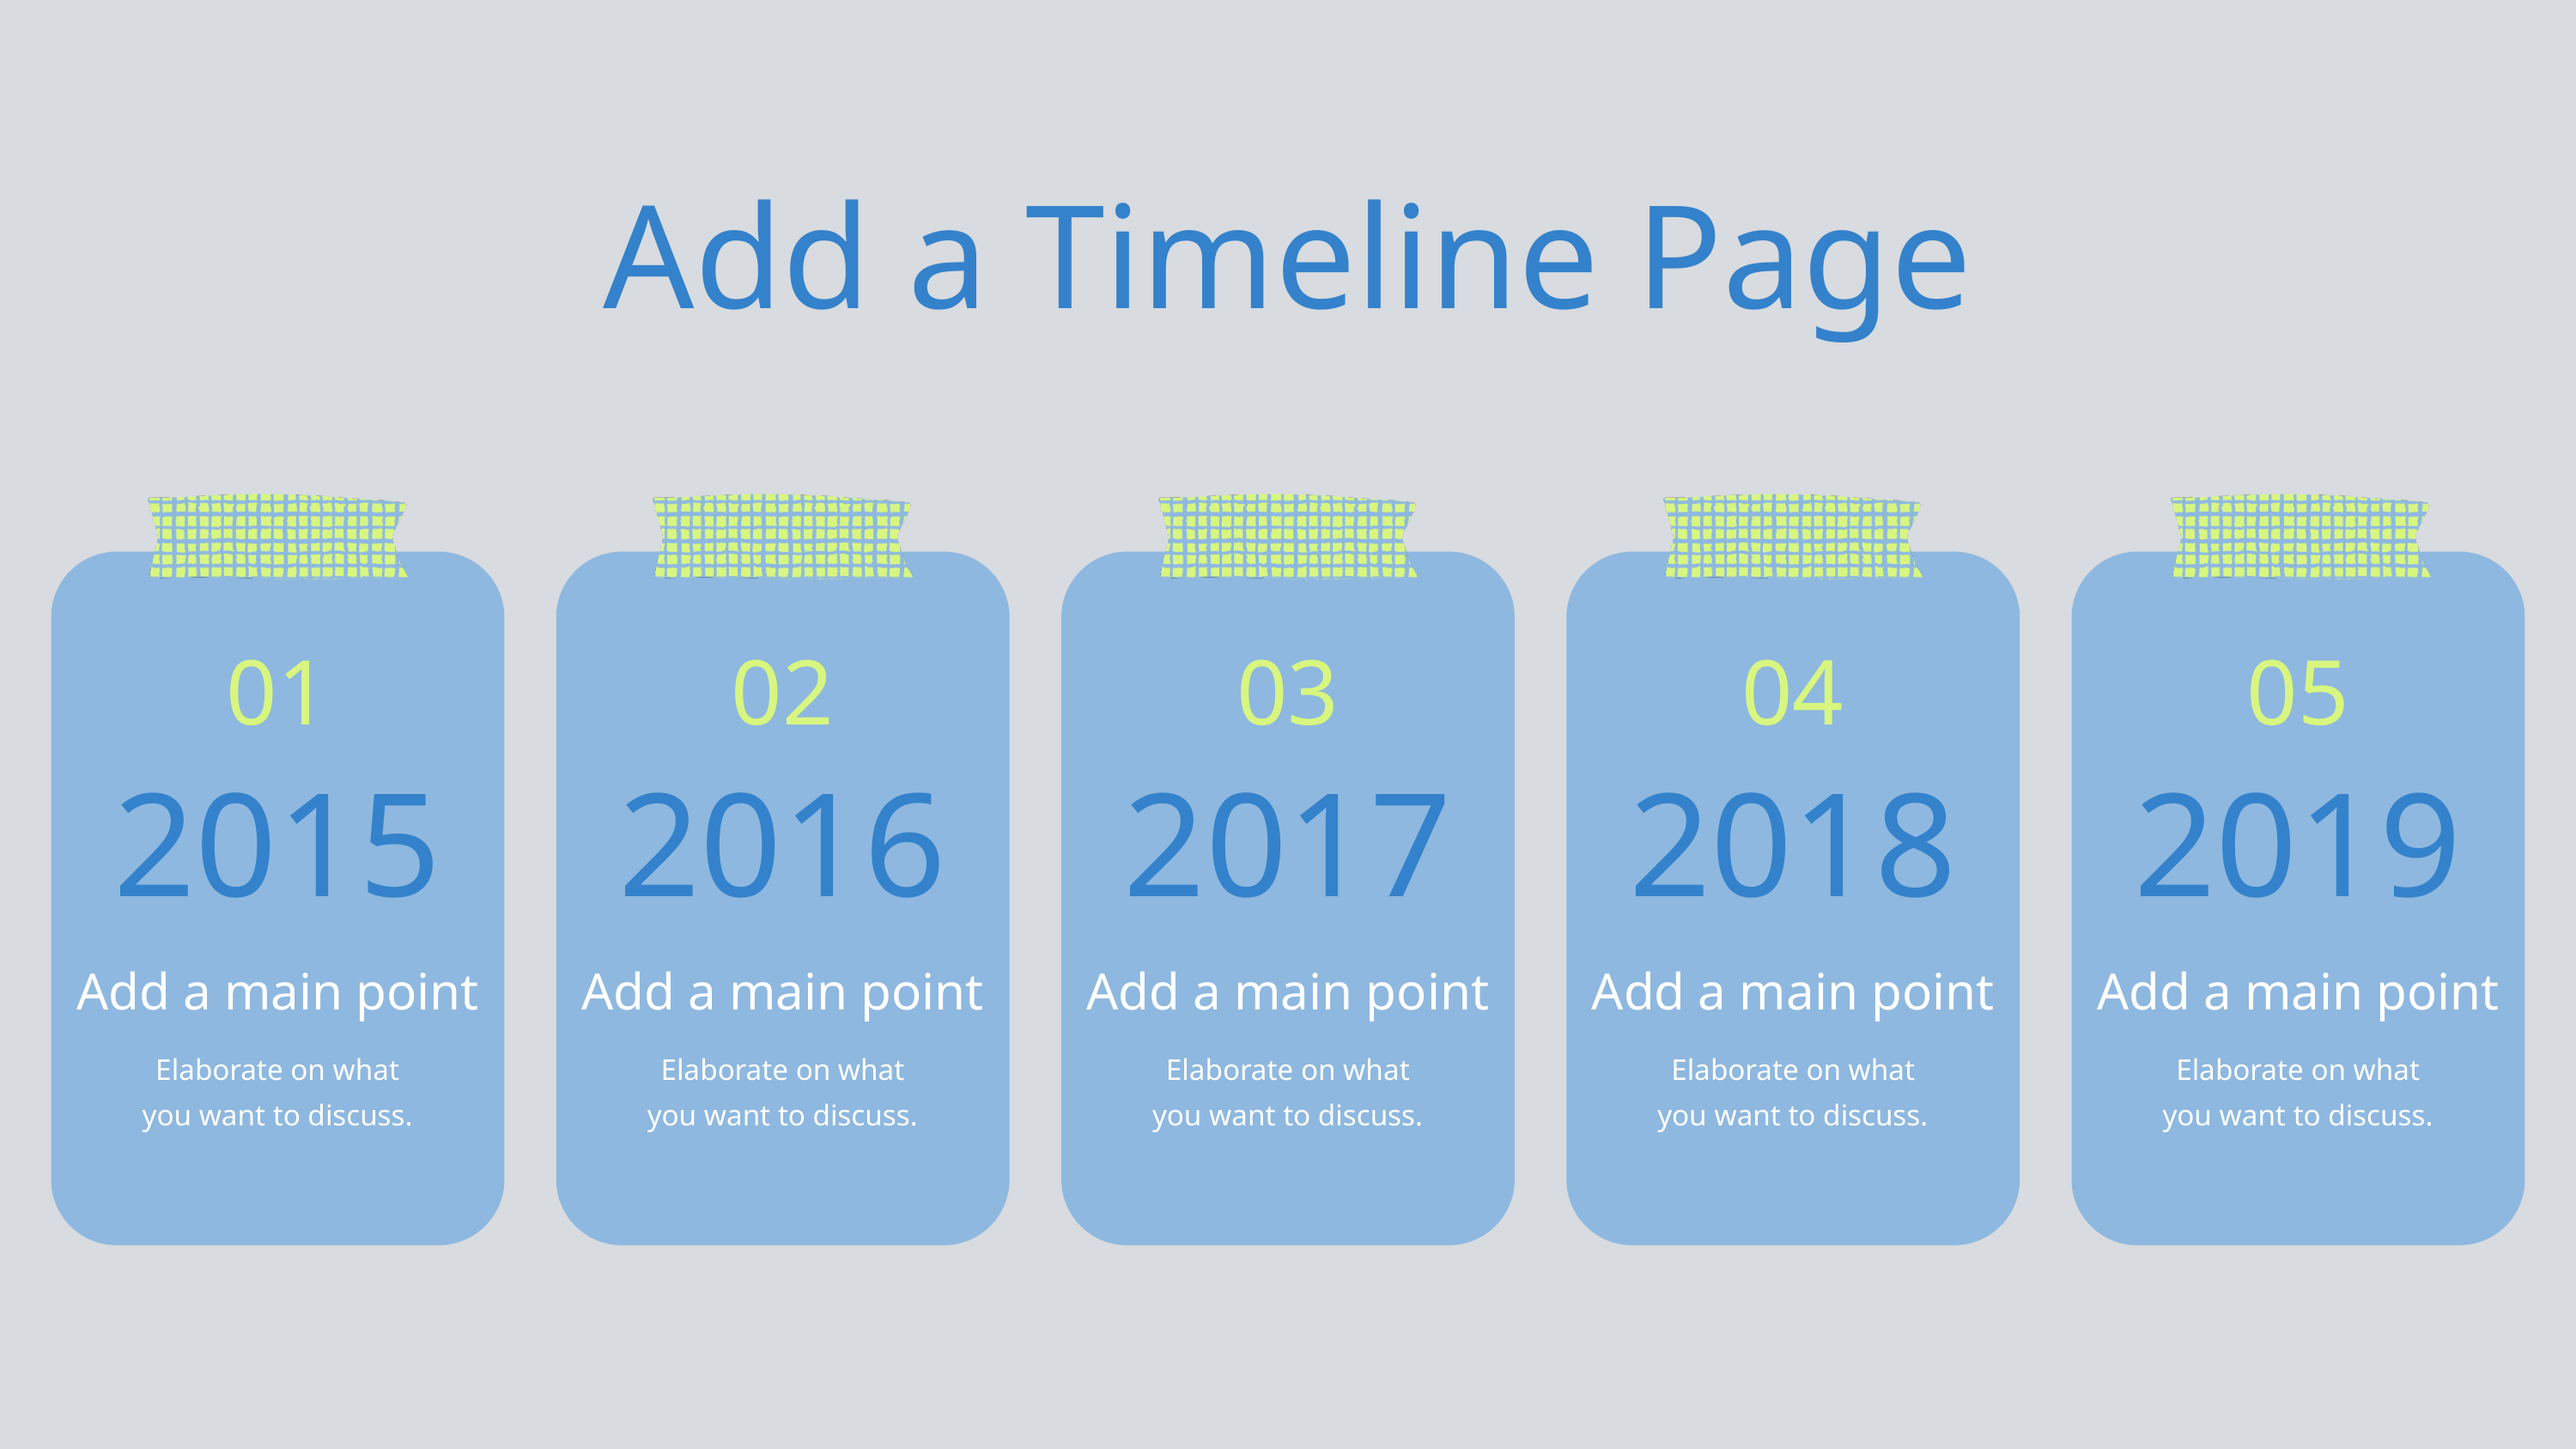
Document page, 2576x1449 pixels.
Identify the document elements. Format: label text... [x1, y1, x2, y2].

picture [147, 492, 409, 581]
picture [2170, 492, 2432, 581]
text_box Add a Timeline Page [76, 158, 2500, 337]
picture [652, 492, 914, 581]
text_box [1566, 530, 2020, 1246]
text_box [2071, 530, 2525, 1246]
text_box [556, 530, 1010, 1246]
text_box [51, 530, 505, 1246]
picture [1662, 492, 1924, 581]
picture [1157, 492, 1419, 581]
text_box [1060, 530, 1516, 1246]
